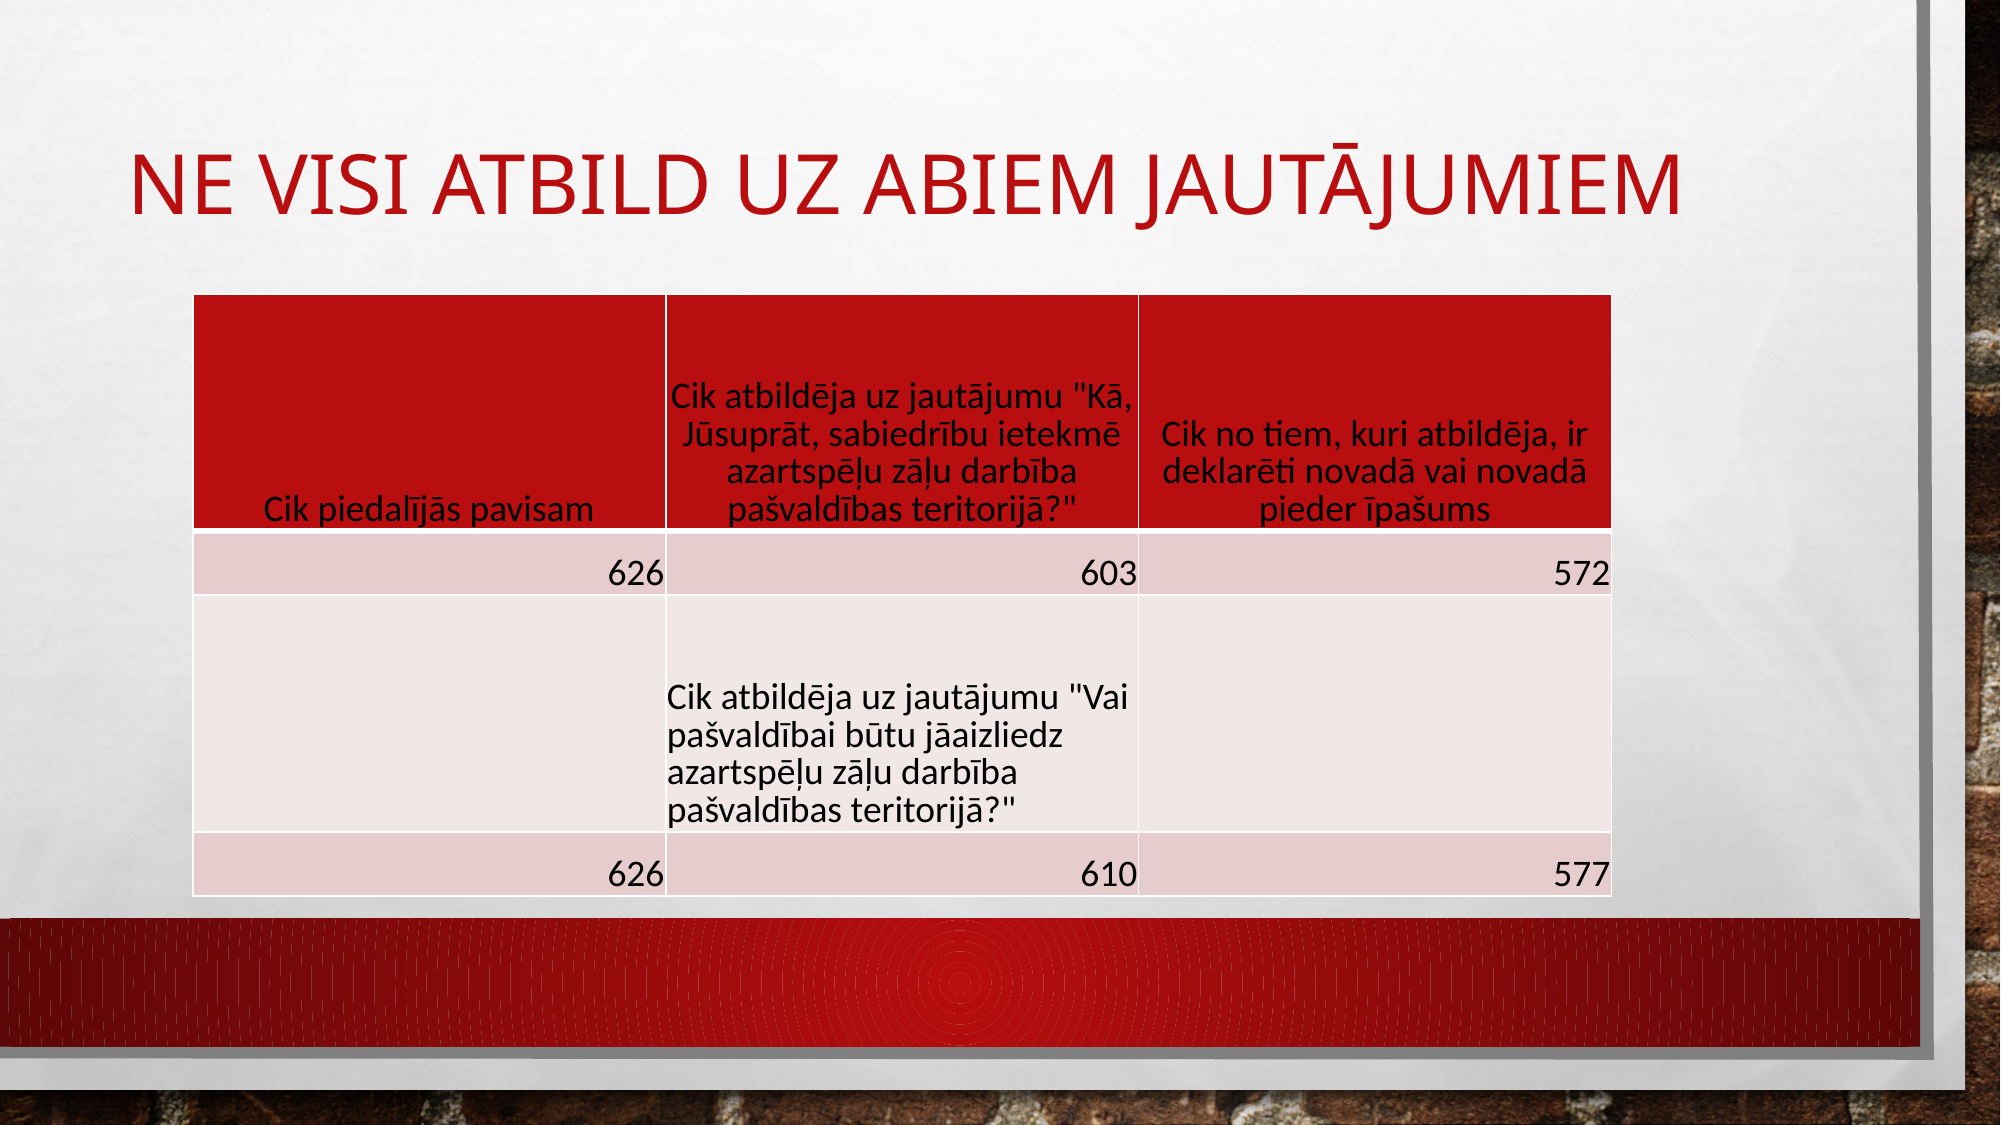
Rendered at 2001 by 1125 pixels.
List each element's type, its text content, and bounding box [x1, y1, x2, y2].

table_cell 603 [667, 534, 1138, 594]
table_cell [194, 596, 665, 831]
table_header Cik no tiem, kuri atbildēja, ir deklarēti novadā vai novadā pieder īpašums [1139, 295, 1611, 528]
table_cell 577 [1139, 833, 1611, 895]
table_cell 626 [194, 833, 665, 895]
picture [0, 0, 2000, 1125]
table_cell 572 [1139, 534, 1611, 594]
table_header Cik piedalījās pavisam [194, 295, 665, 528]
table_cell 610 [667, 833, 1138, 895]
table_cell [1139, 596, 1611, 831]
table_cell Cik atbildēja uz jautājumu "Vai pašvaldībai būtu jāaizliedz azartspēļu zāļu darbība pašvaldības teritorijā?" [667, 596, 1138, 831]
table_header Cik atbildēja uz jautājumu "Kā, Jūsuprāt, sabiedrību ietekmē azartspēļu zāļu darbība pašvaldības teritorijā?" [667, 295, 1138, 528]
title Ne visi atbild uz abiem jautājumiem [112, 112, 1818, 263]
table_cell 626 [194, 534, 665, 594]
